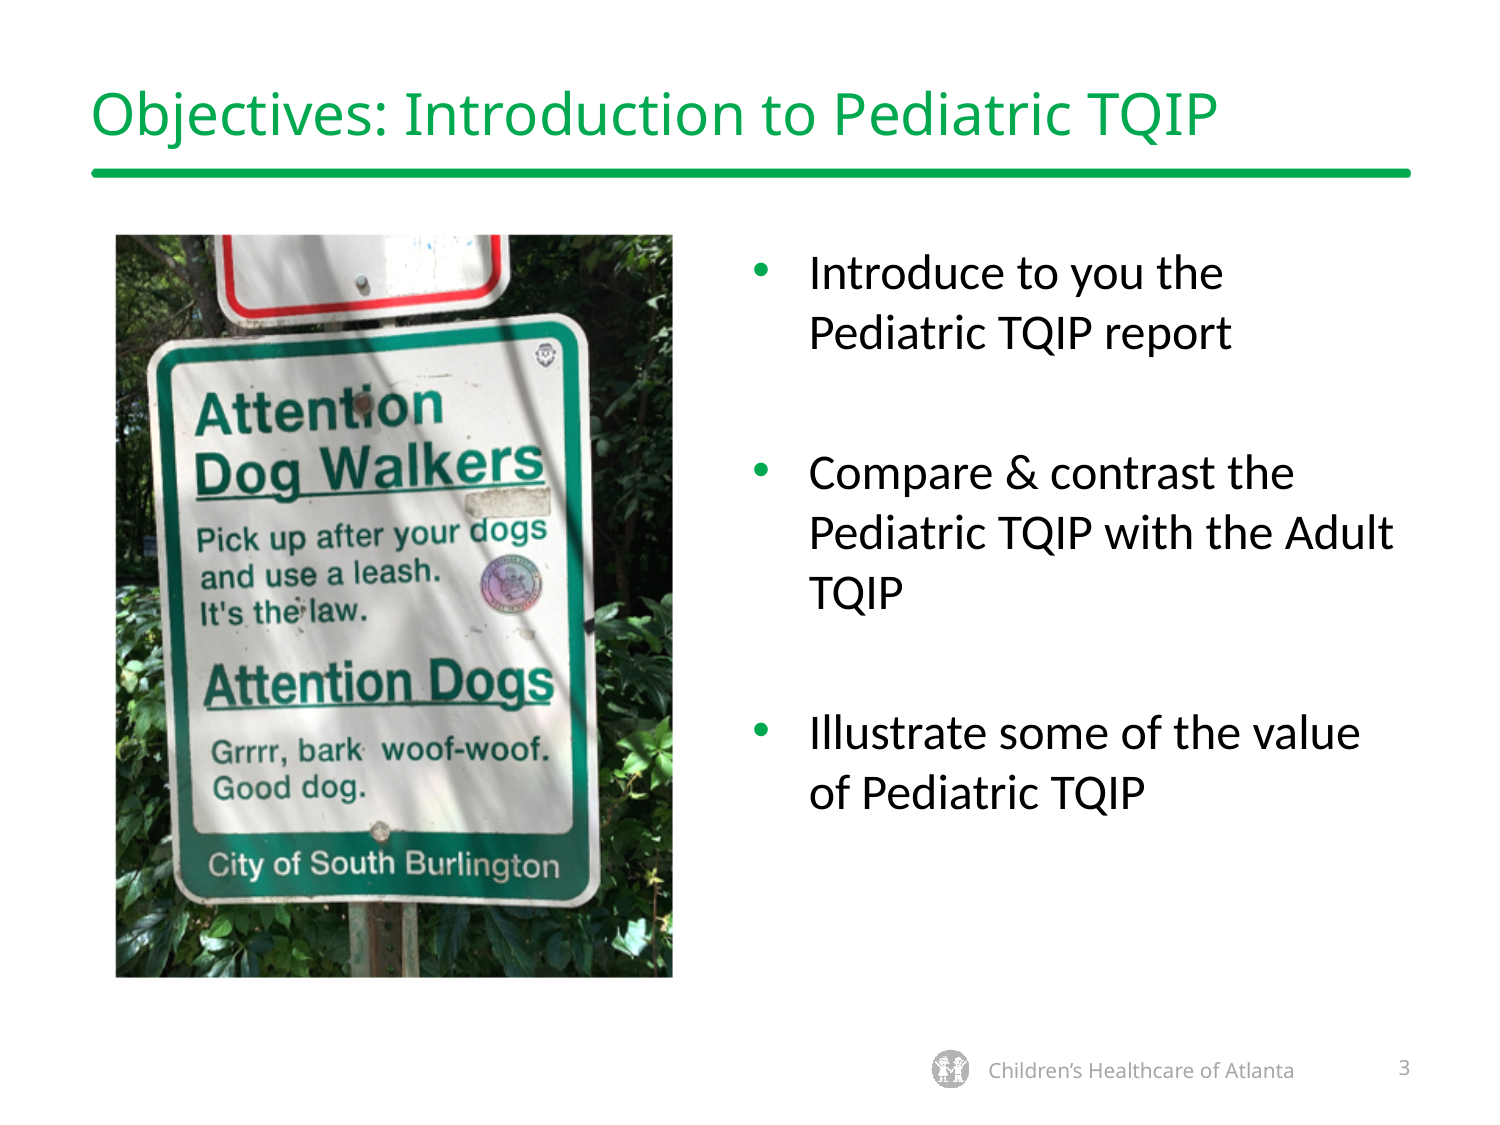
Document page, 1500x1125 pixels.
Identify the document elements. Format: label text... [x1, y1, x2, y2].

picture [112, 231, 676, 981]
slide_number 3 [1299, 1047, 1425, 1088]
picture [91, 168, 1411, 178]
title Objectives: Introduction to Pediatric TQIP [75, 24, 1425, 155]
list Introduce to you the Pediatric TQIP report Compare & contrast the Pediatric TQIP with the Adult TQIP Illustrate some of the value of Pediatric TQIP [737, 232, 1425, 1025]
picture [931, 1049, 969, 1088]
